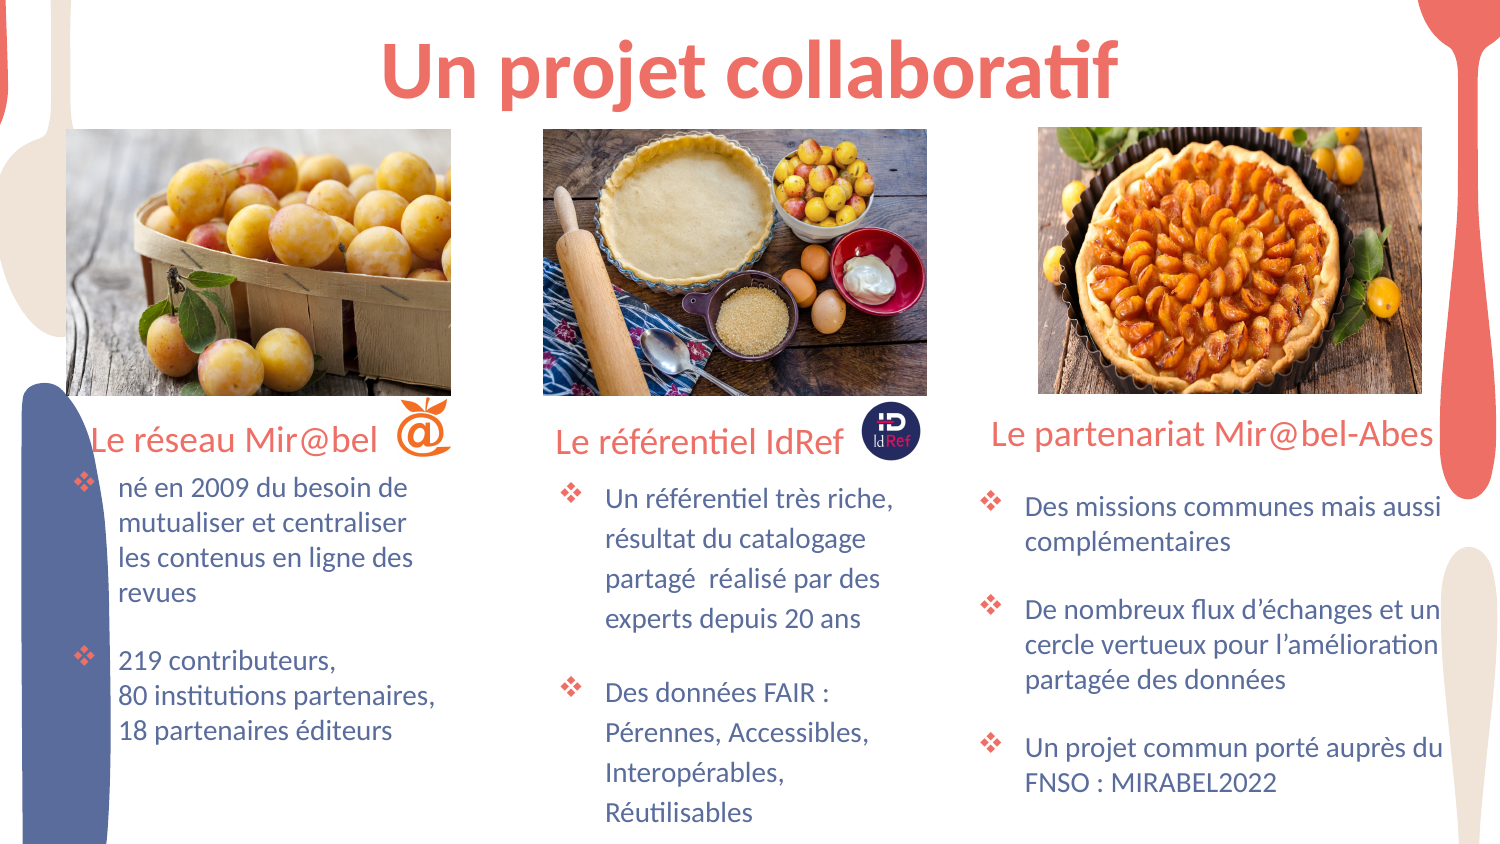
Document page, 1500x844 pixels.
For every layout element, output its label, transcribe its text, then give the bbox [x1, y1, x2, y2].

picture [66, 129, 451, 396]
subtitle Le référentiel IdRef [516, 395, 856, 456]
subtitle Des missions communes mais aussi complémentaires De nombreux flux d’échanges et un cercle vertueux pour l’amélioration partagée des données Un projet commun porté auprès du FNSO : MIRABEL2022 [962, 472, 1467, 702]
picture [861, 400, 921, 461]
subtitle Le partenariat Mir@bel-Abes [959, 393, 1467, 454]
subtitle Le réseau Mir@bel [50, 393, 389, 454]
subtitle Un référentiel très riche, résultat du catalogage partagé réalisé par des experts depuis 20 ans Des données FAIR : Pérennes, Accessibles, Interopérables, Réutilisables [543, 458, 919, 689]
picture [1037, 127, 1423, 394]
subtitle né en 2009 du besoin de mutualiser et centraliser les contenus en ligne des revues 219 contributeurs, 80 institutions partenaires, 18 partenaires éditeurs [56, 453, 460, 683]
picture [542, 129, 928, 396]
picture [394, 397, 454, 457]
title Un projet collaboratif [118, 0, 1382, 113]
